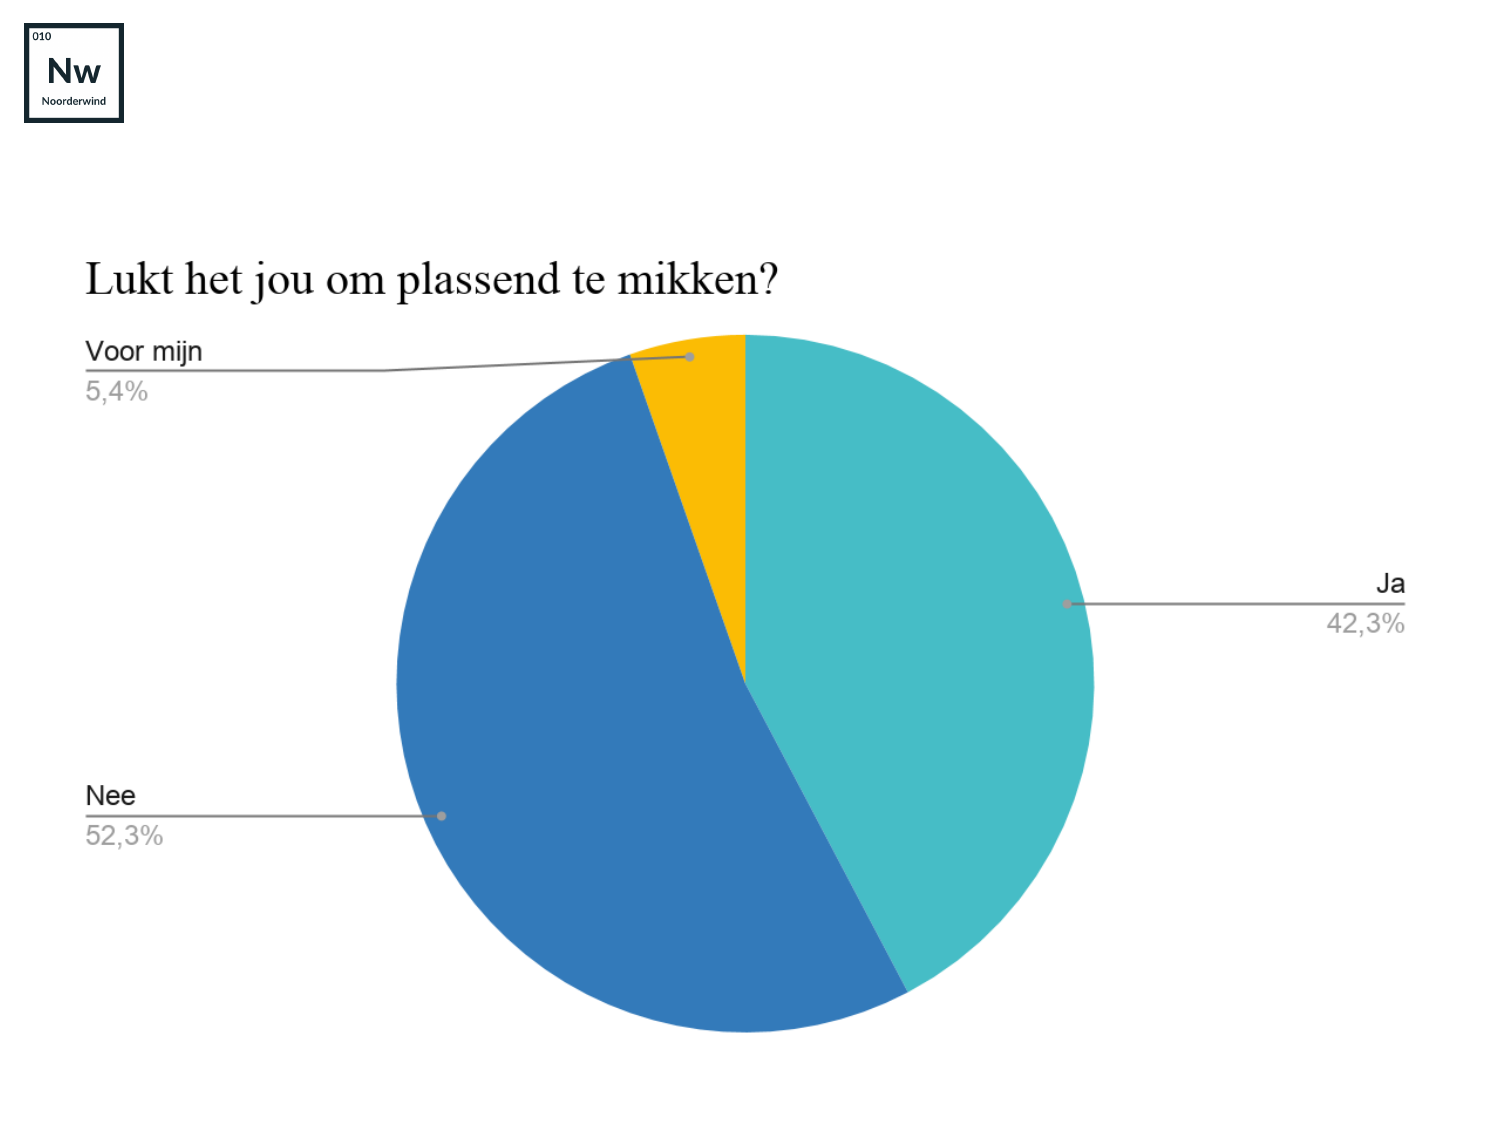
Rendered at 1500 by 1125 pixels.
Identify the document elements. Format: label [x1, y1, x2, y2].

picture [42, 205, 1450, 1076]
picture [24, 23, 124, 123]
